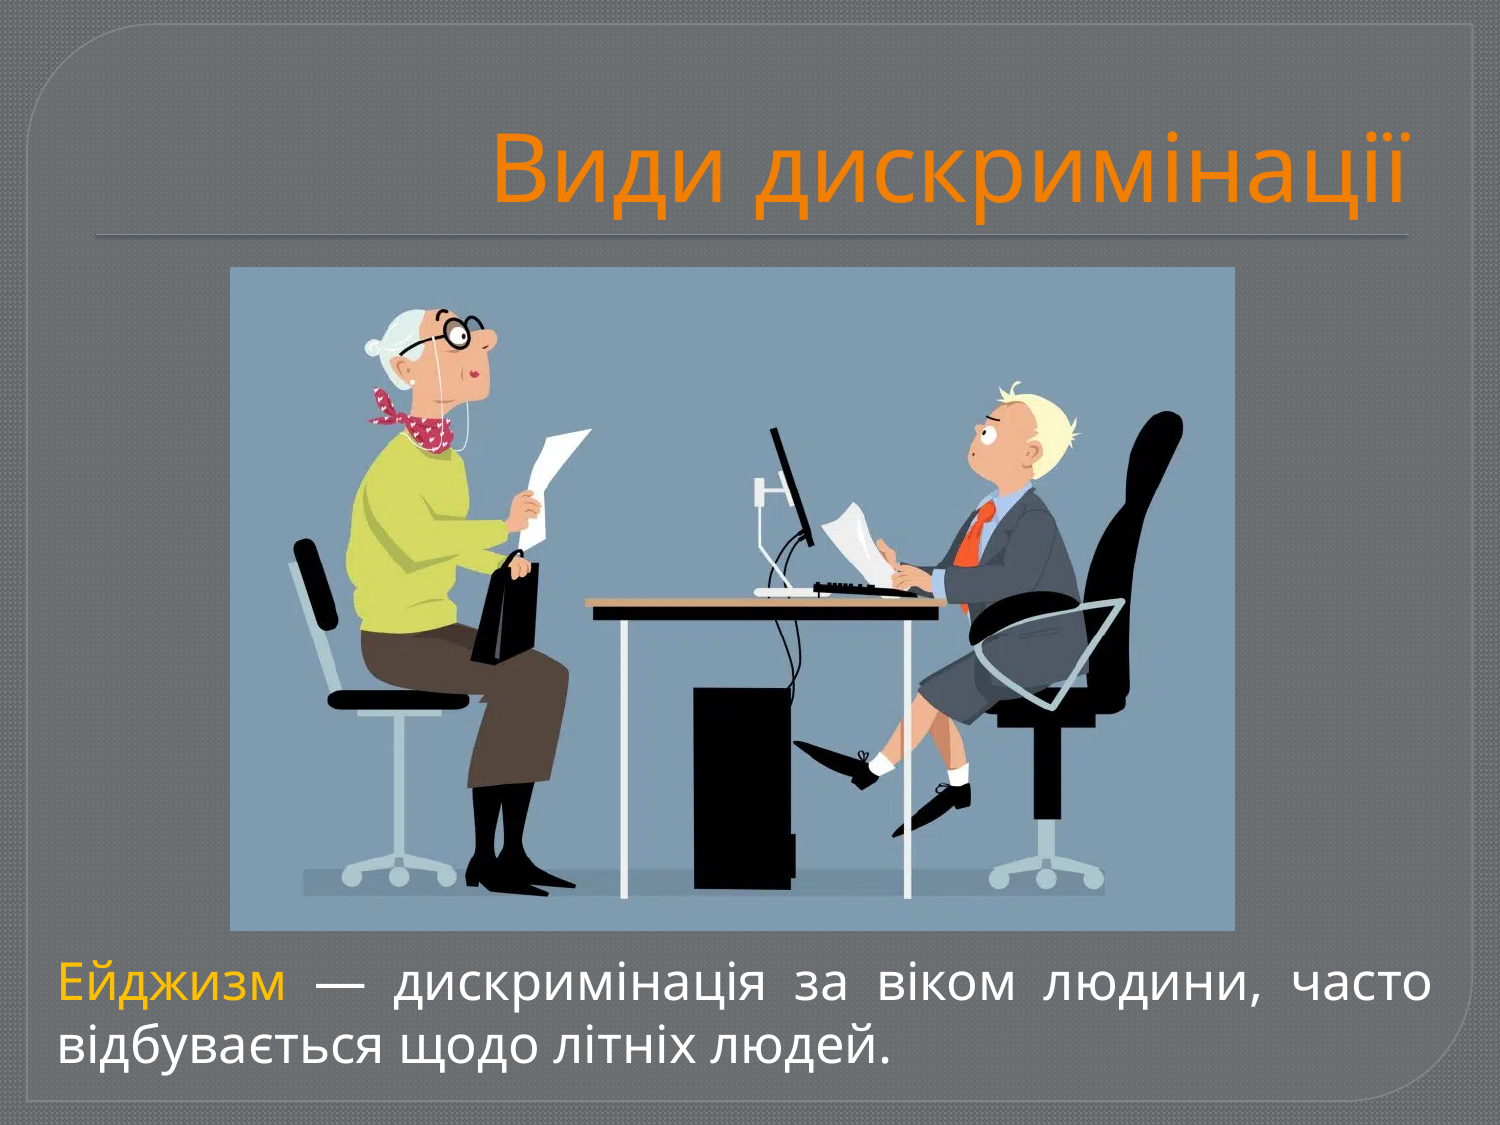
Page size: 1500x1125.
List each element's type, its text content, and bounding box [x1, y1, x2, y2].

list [229, 266, 1235, 931]
title Види дискримінації [75, 41, 1425, 230]
list Ейджизм — дискримінація за віком людини, часто відбувається щодо літніх людей. [41, 940, 1449, 1083]
